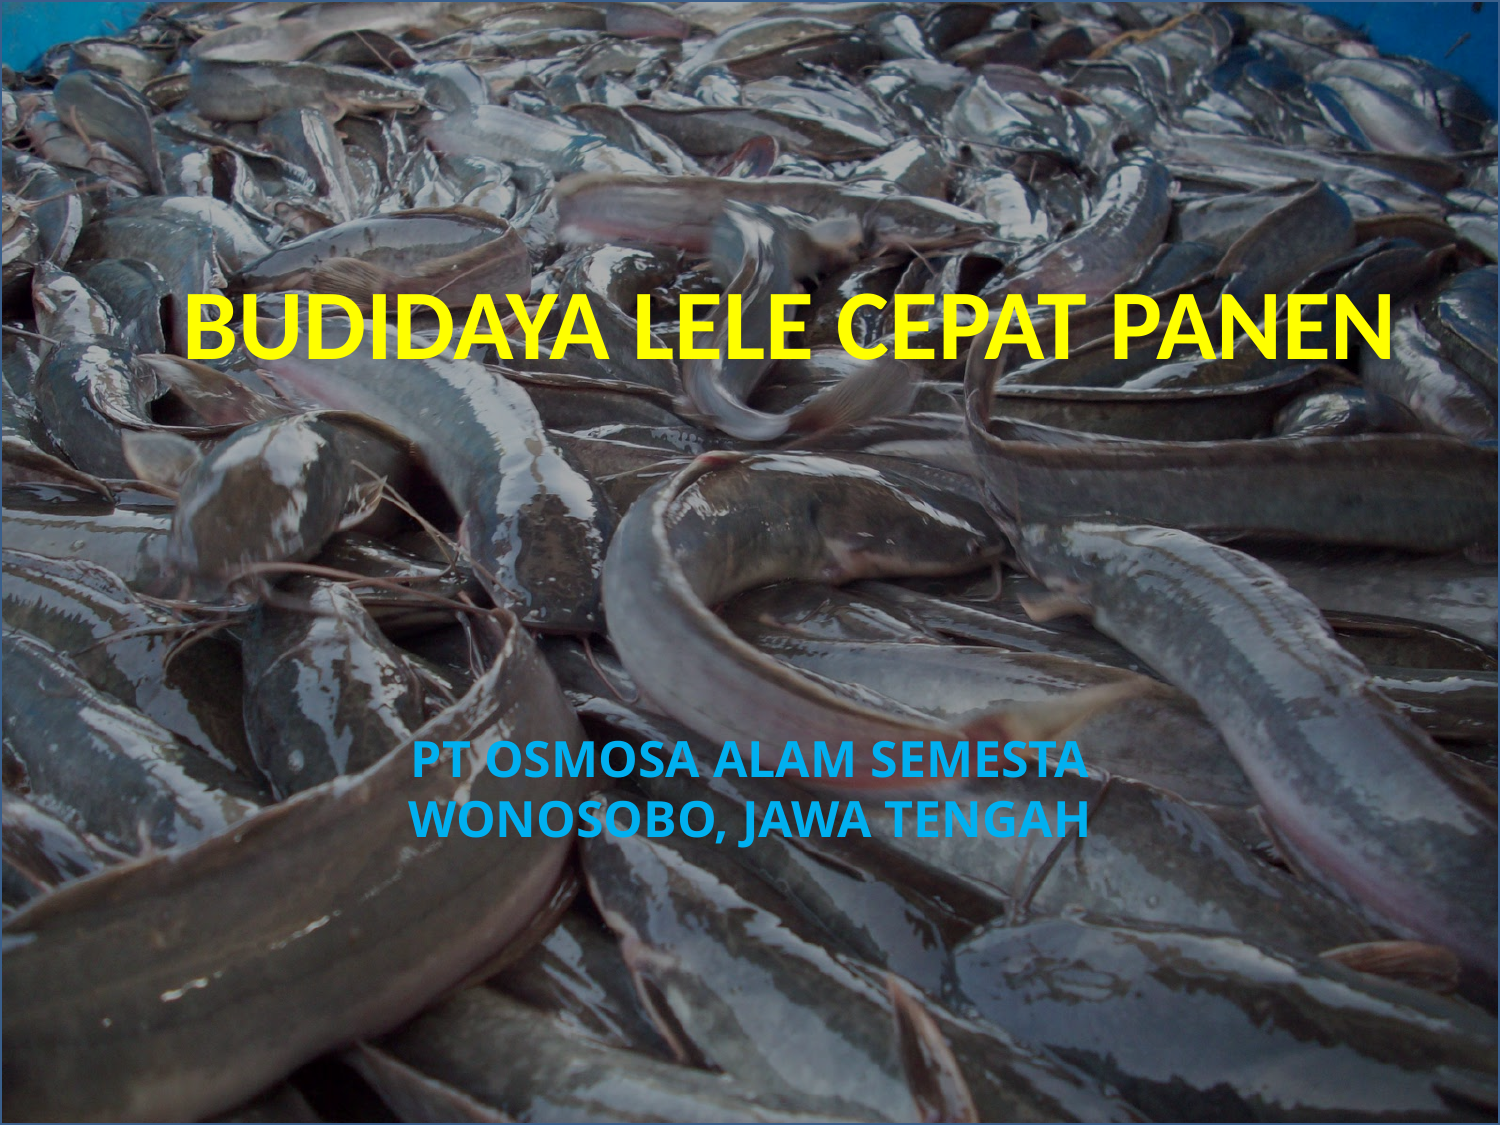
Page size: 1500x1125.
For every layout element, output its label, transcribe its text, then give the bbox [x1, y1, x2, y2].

title BUDIDAYA LELE CEPAT PANEN [152, 199, 1428, 441]
text_box PT OSMOSA ALAM SEMESTA WONOSOBO, JAWA TENGAH [0, 0, 1500, 1125]
